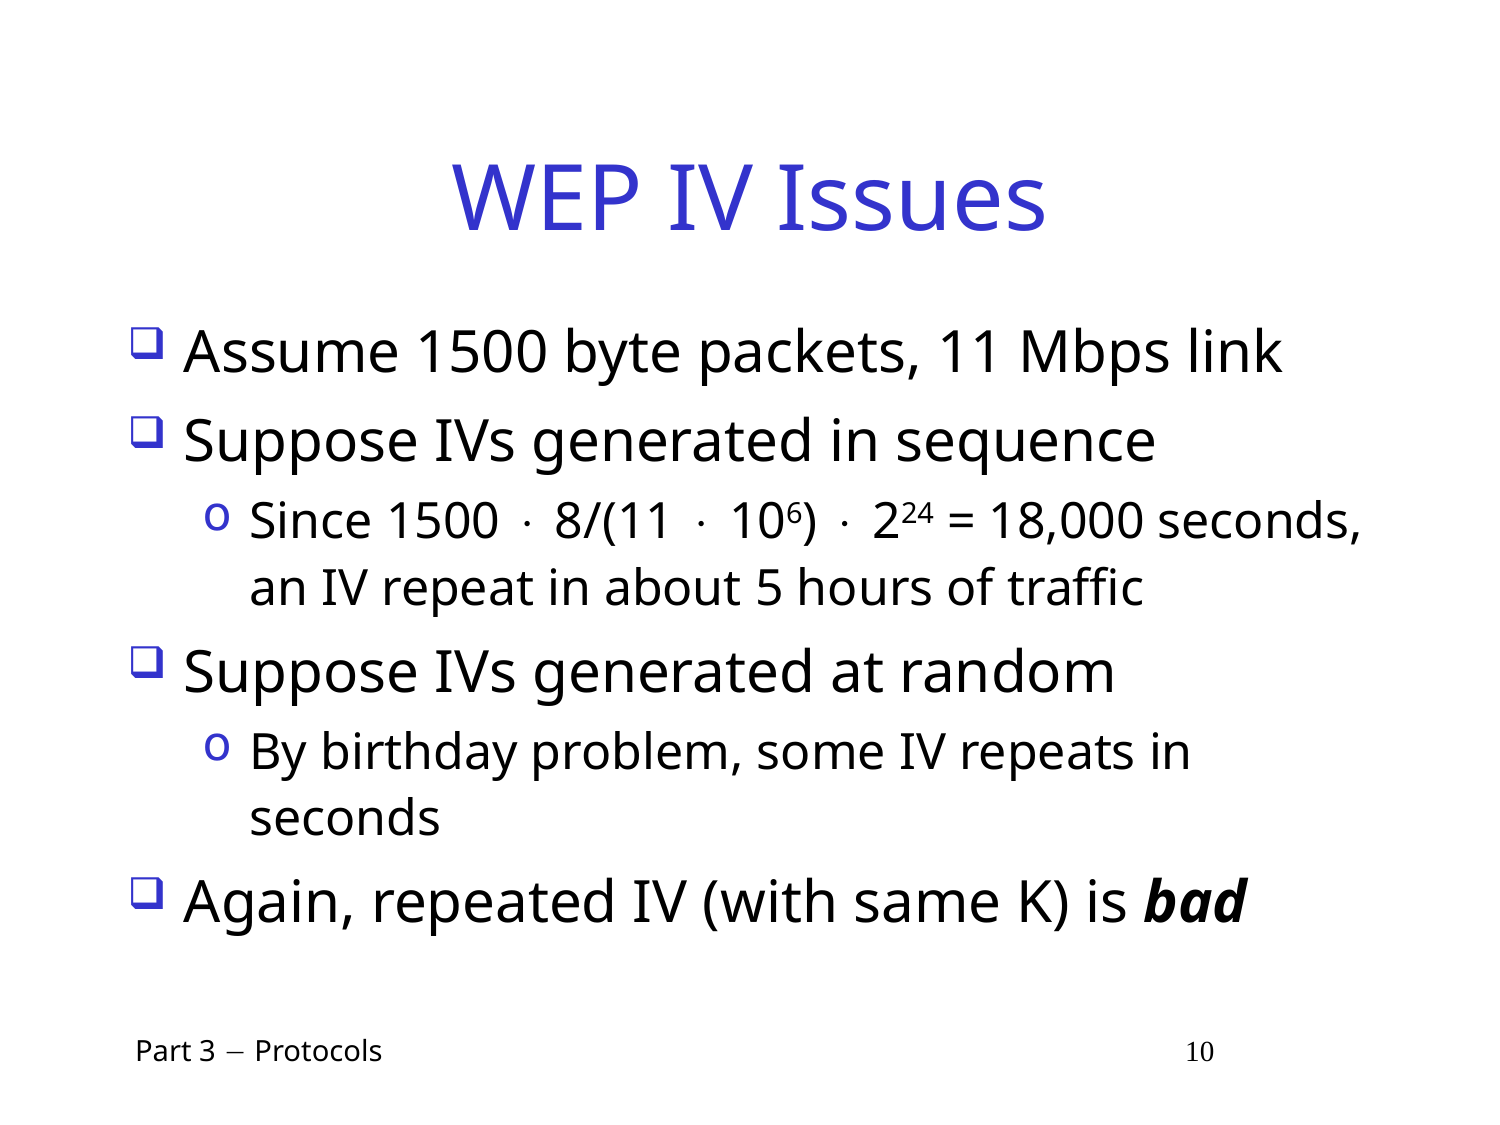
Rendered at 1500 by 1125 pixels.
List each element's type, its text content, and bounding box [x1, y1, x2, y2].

title WEP IV Issues [112, 99, 1388, 288]
footer Part 3  Protocols 10 [112, 1024, 1401, 1101]
list Assume 1500 byte packets, 11 Mbps link Suppose IVs generated in sequence Since 1500  8/(11  106)  224 = 18,000 seconds, an IV repeat in about 5 hours of traffic Suppose IVs generated at random By birthday problem, some IV repeats in seconds Again, repeated IV (with same K) is bad [112, 299, 1388, 976]
